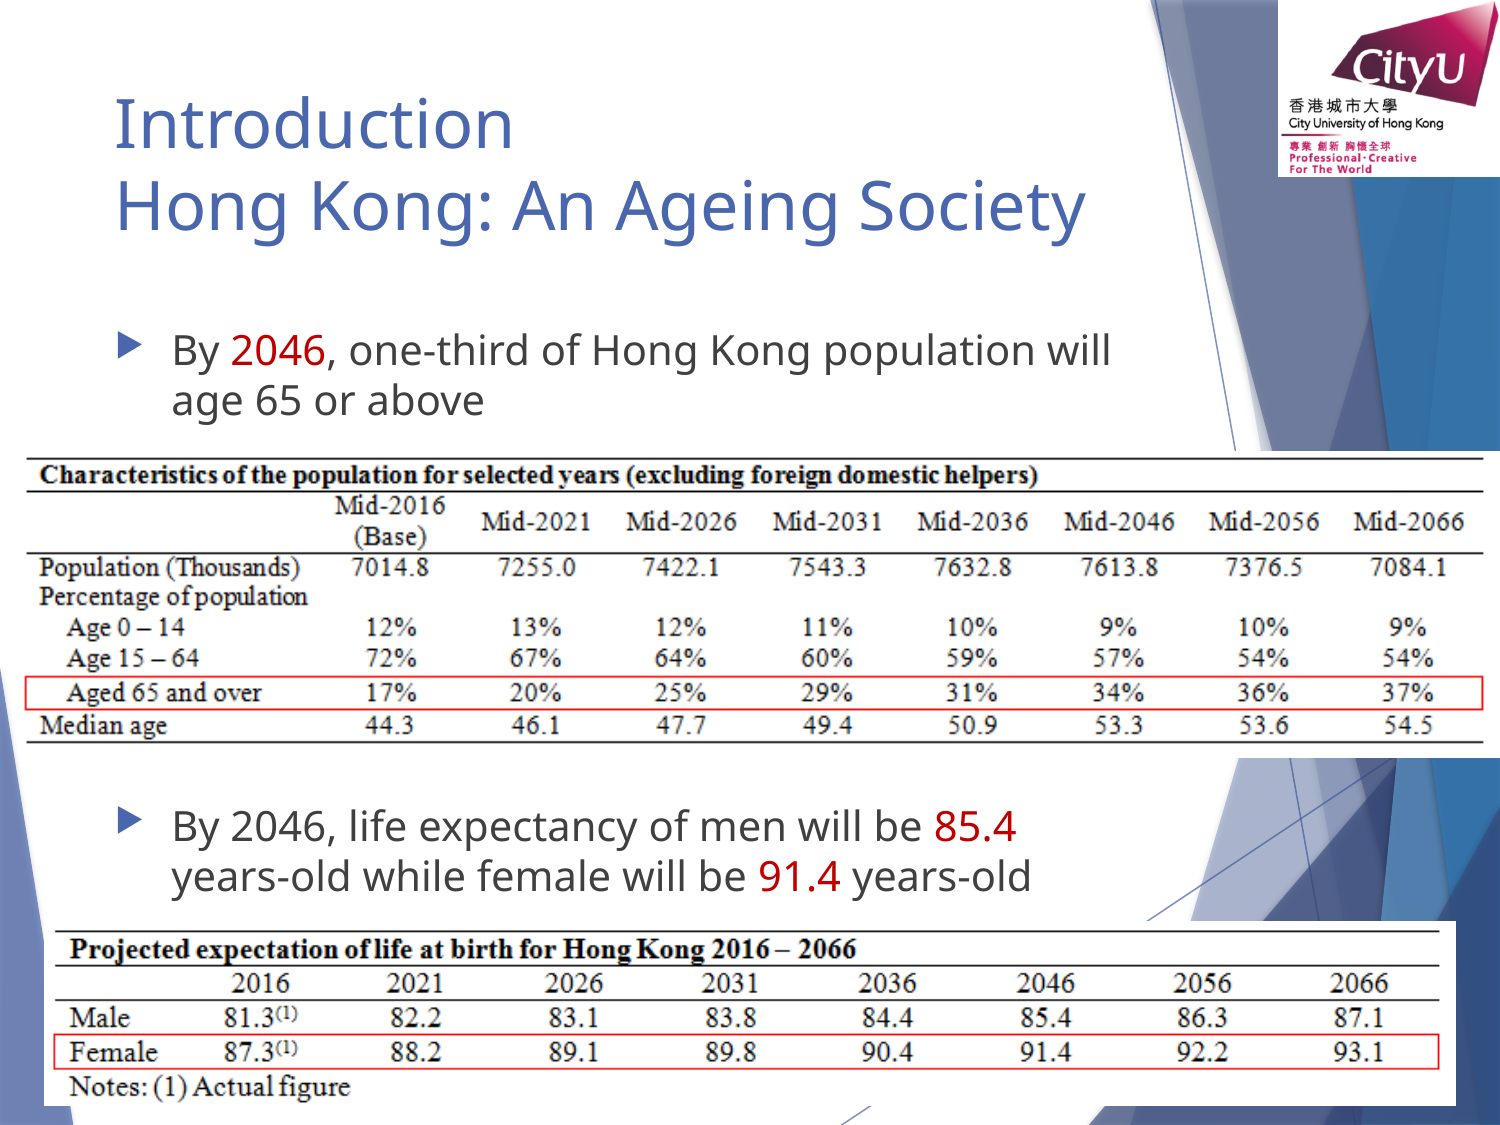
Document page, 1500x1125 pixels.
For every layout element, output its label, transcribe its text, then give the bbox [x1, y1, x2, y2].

list By 2046, one-third of Hong Kong population will age 65 or above By 2046, life expectancy of men will be 85.4 years-old while female will be 91.4 years-old [99, 316, 1142, 450]
picture [1278, 0, 1500, 177]
picture [44, 920, 1456, 1106]
picture [18, 451, 1500, 758]
list By 2046, one-third of Hong Kong population will age 65 or above By 2046, life expectancy of men will be 85.4 years-old while female will be 91.4 years-old [99, 766, 1142, 919]
title Introduction Hong Kong: An Ageing Society [99, 72, 1142, 290]
